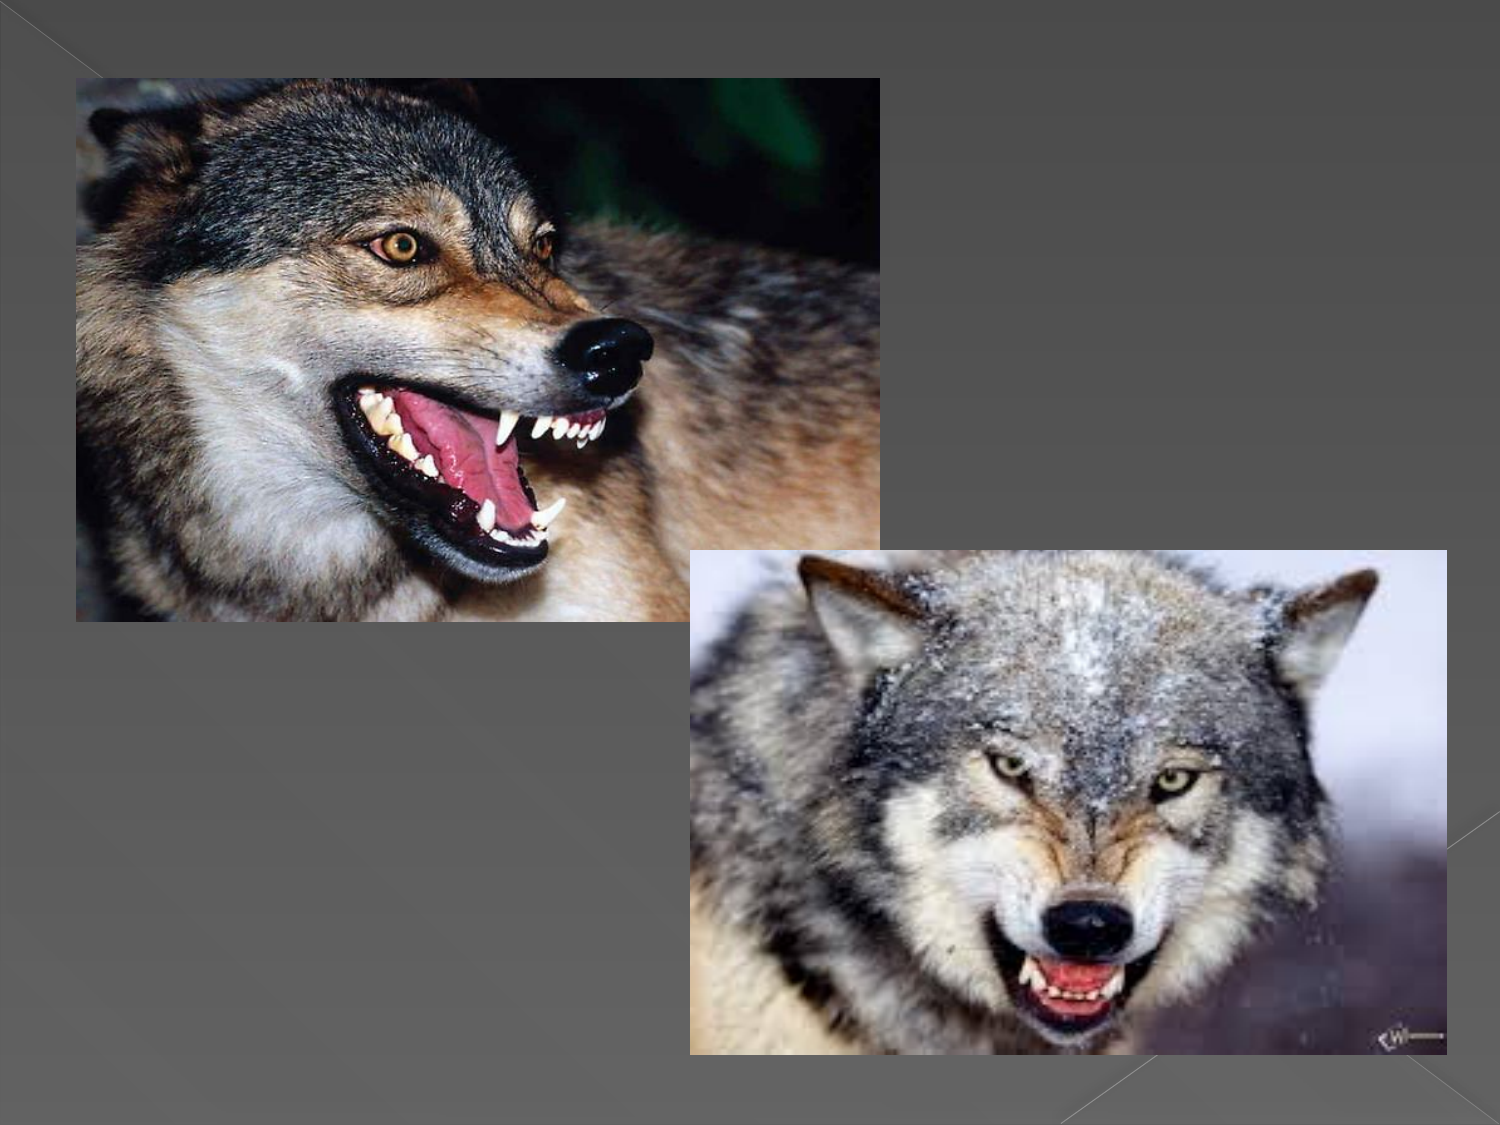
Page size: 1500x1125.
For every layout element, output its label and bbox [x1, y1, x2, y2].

picture [76, 77, 1448, 1055]
